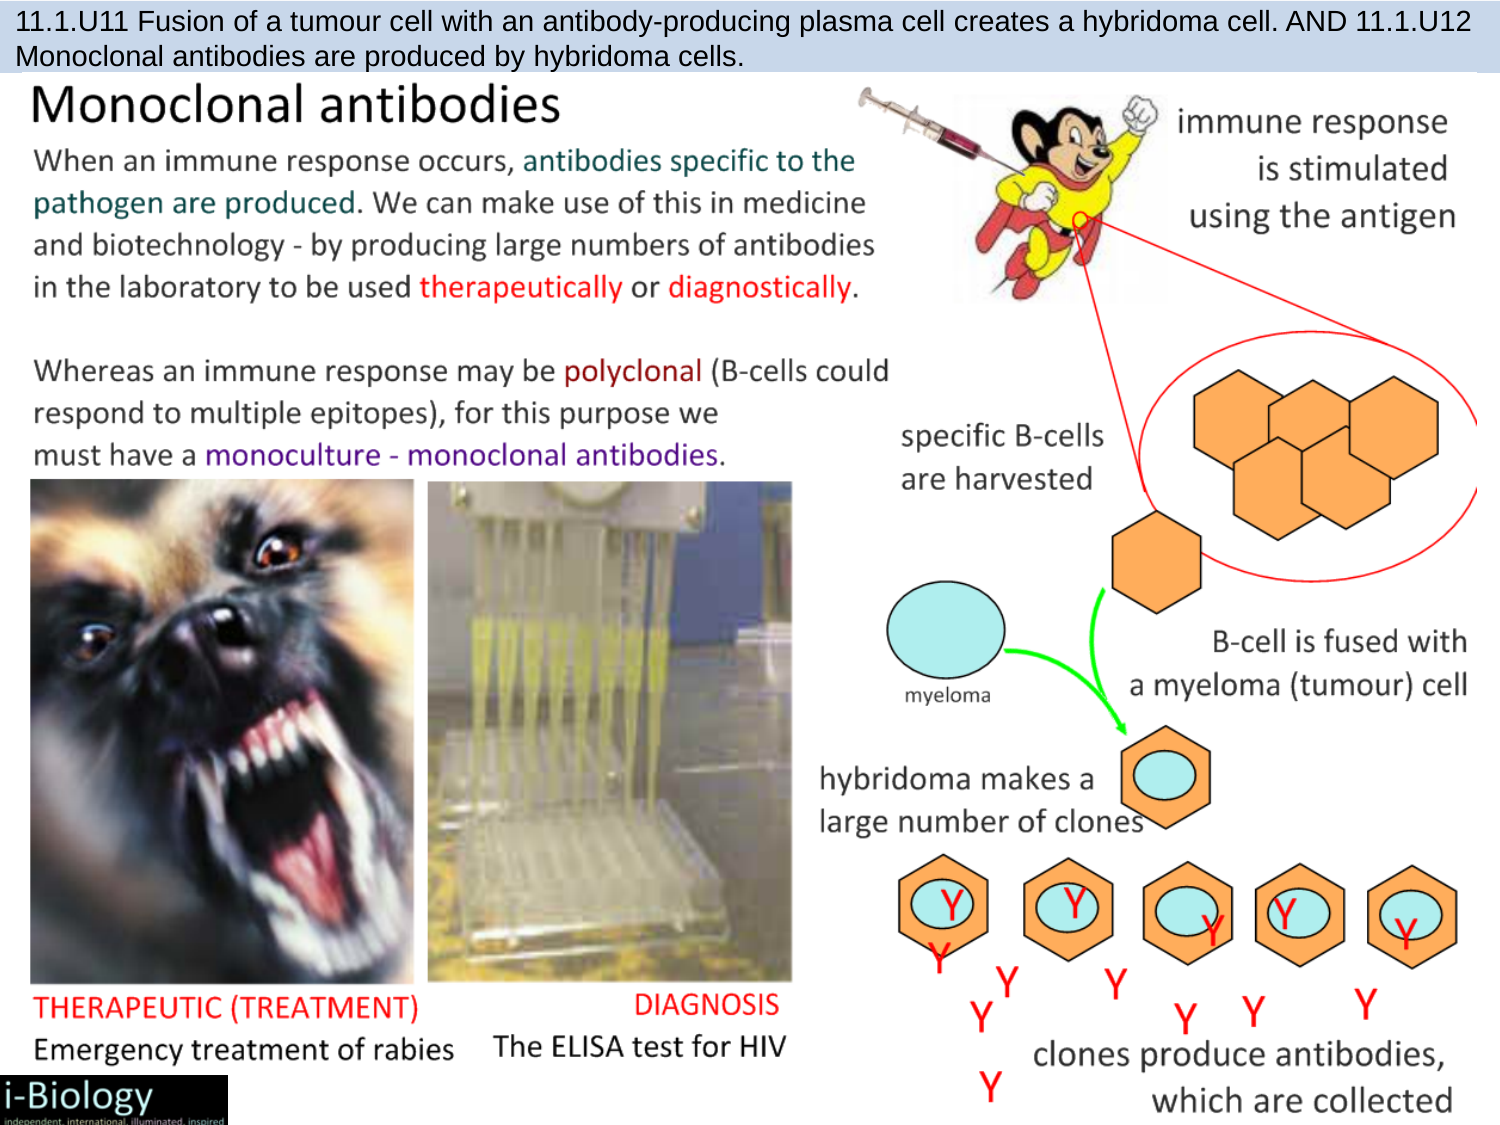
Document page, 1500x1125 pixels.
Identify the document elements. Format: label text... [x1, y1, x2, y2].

picture [0, 72, 1477, 1125]
text_box 11.1.U11 Fusion of a tumour cell with an antibody-producing plasma cell creates a hybridoma cell. AND 11.1.U12 Monoclonal antibodies are produced by hybridoma cells. [0, 0, 1500, 73]
